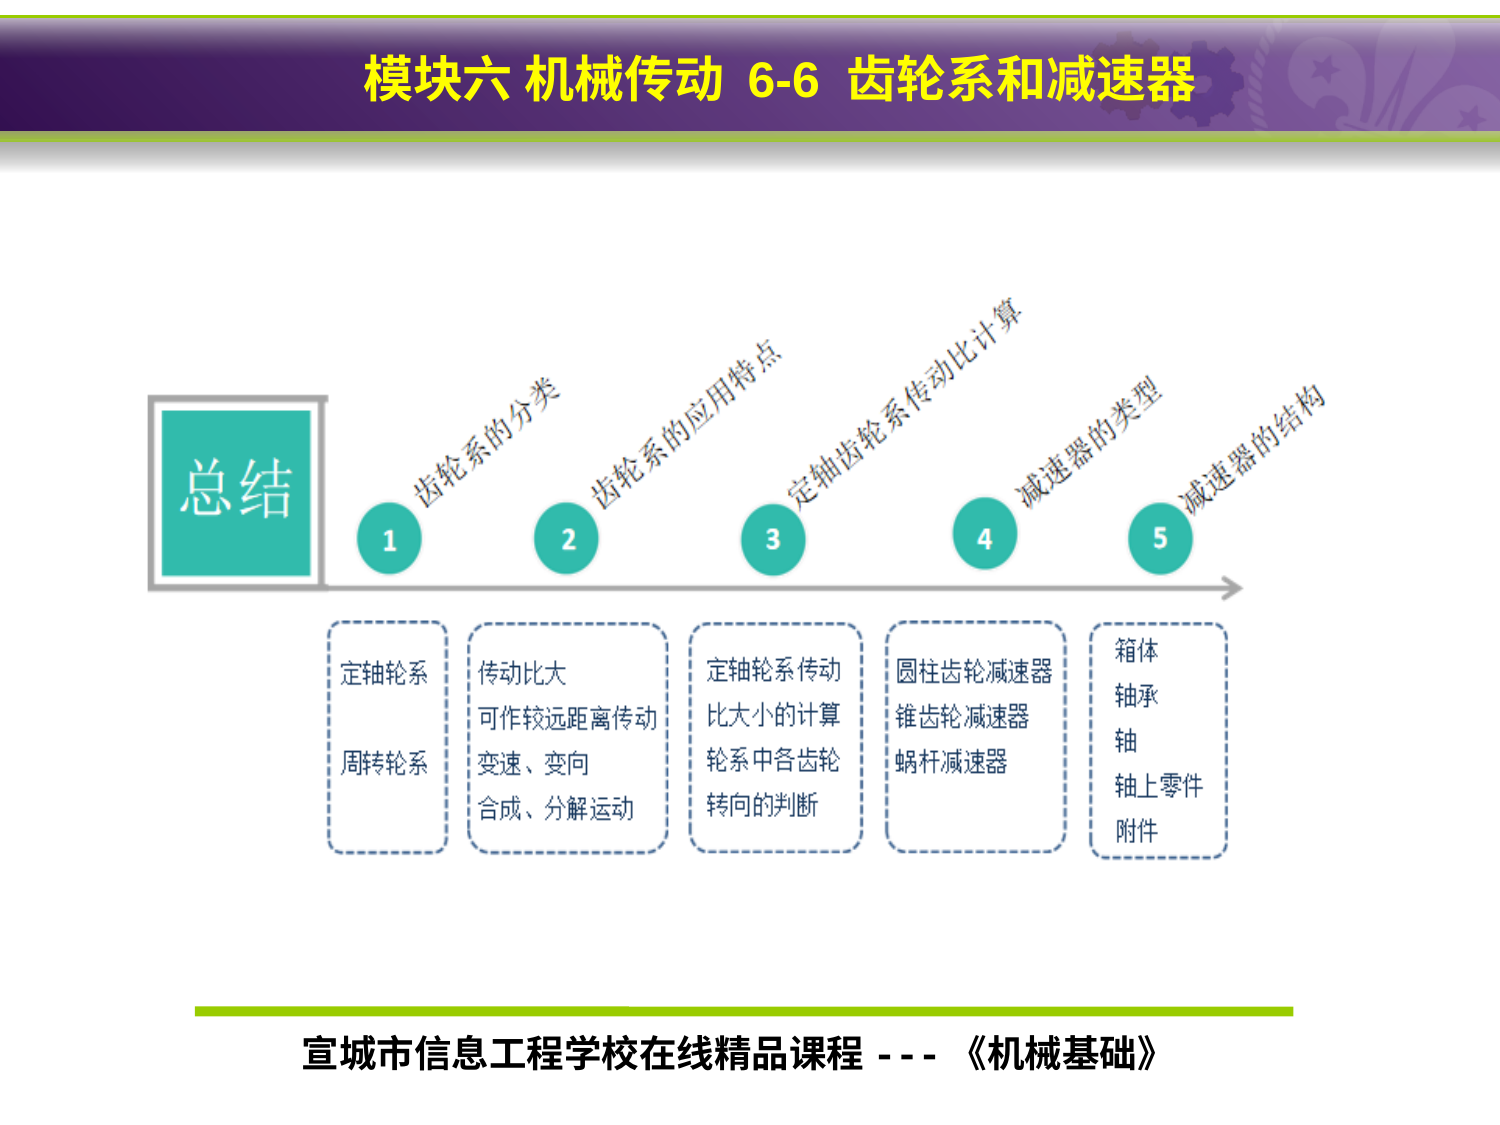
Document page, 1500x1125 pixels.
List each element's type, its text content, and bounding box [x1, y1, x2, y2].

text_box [0, 18, 1500, 173]
text_box 宣城市信息工程学校在线精品课程---《机械基础》 [242, 1023, 1235, 1083]
picture [134, 279, 1345, 876]
